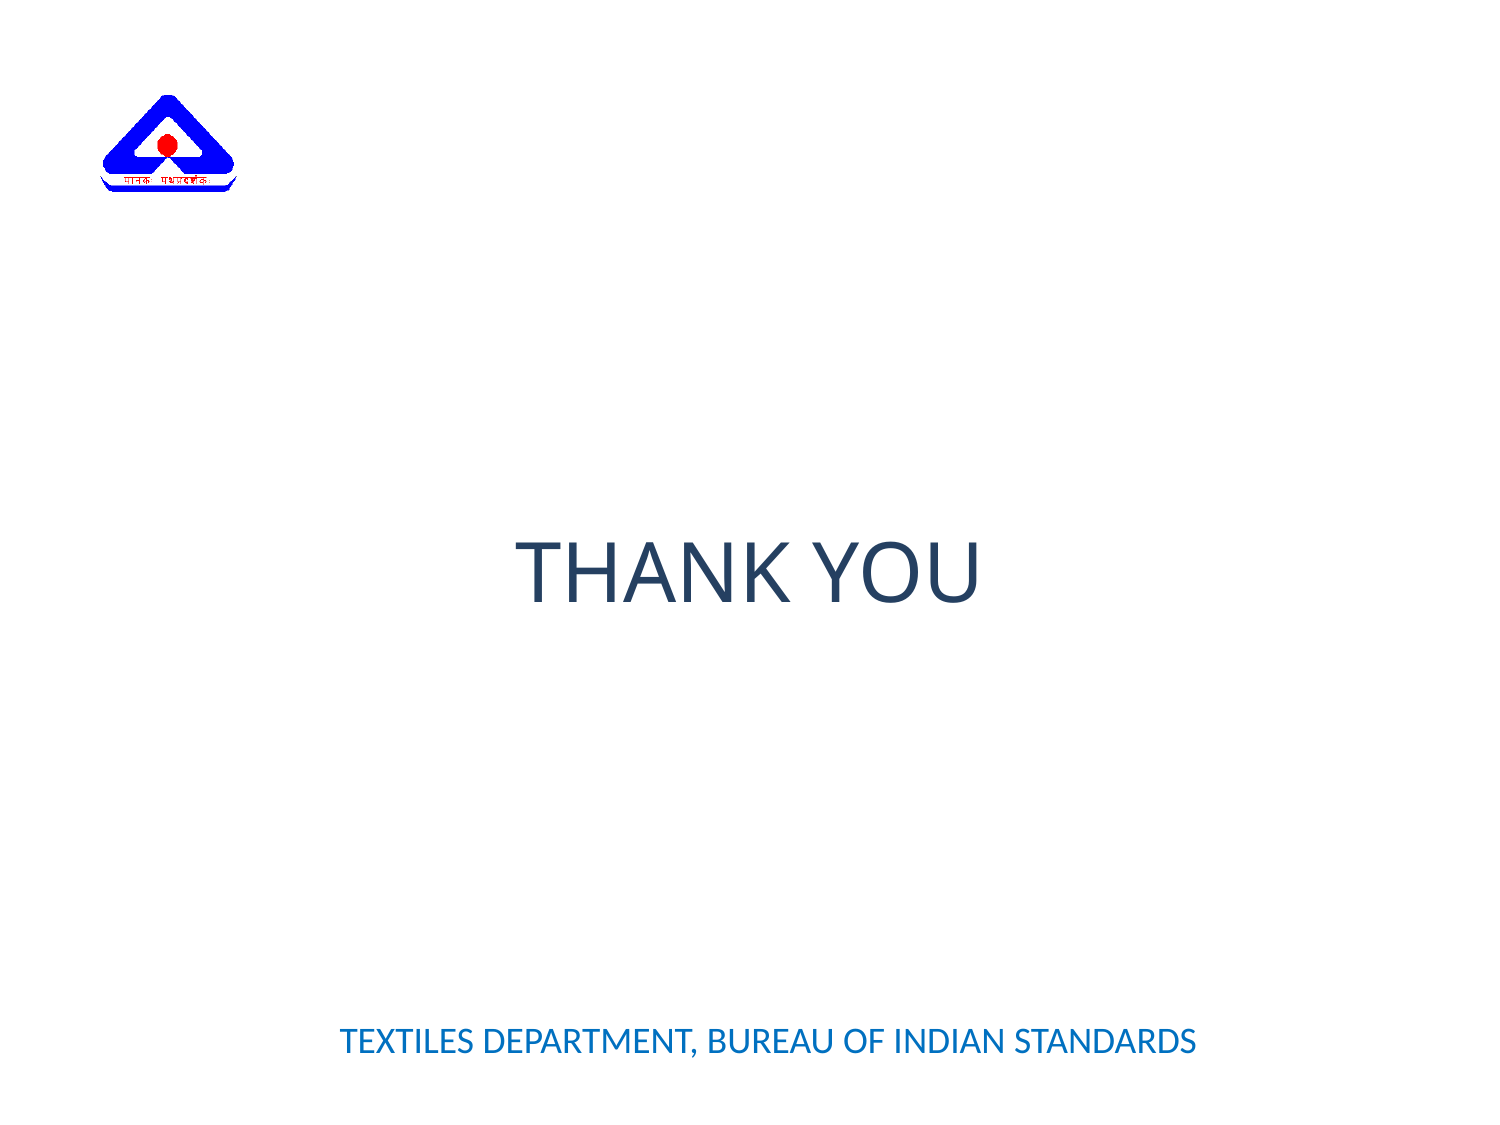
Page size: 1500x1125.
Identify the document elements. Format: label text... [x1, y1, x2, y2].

footer TEXTILES DEPARTMENT, BUREAU OF INDIAN STANDARDS [212, 975, 1325, 1103]
title THANK YOU [112, 212, 1388, 875]
picture [99, 87, 240, 223]
